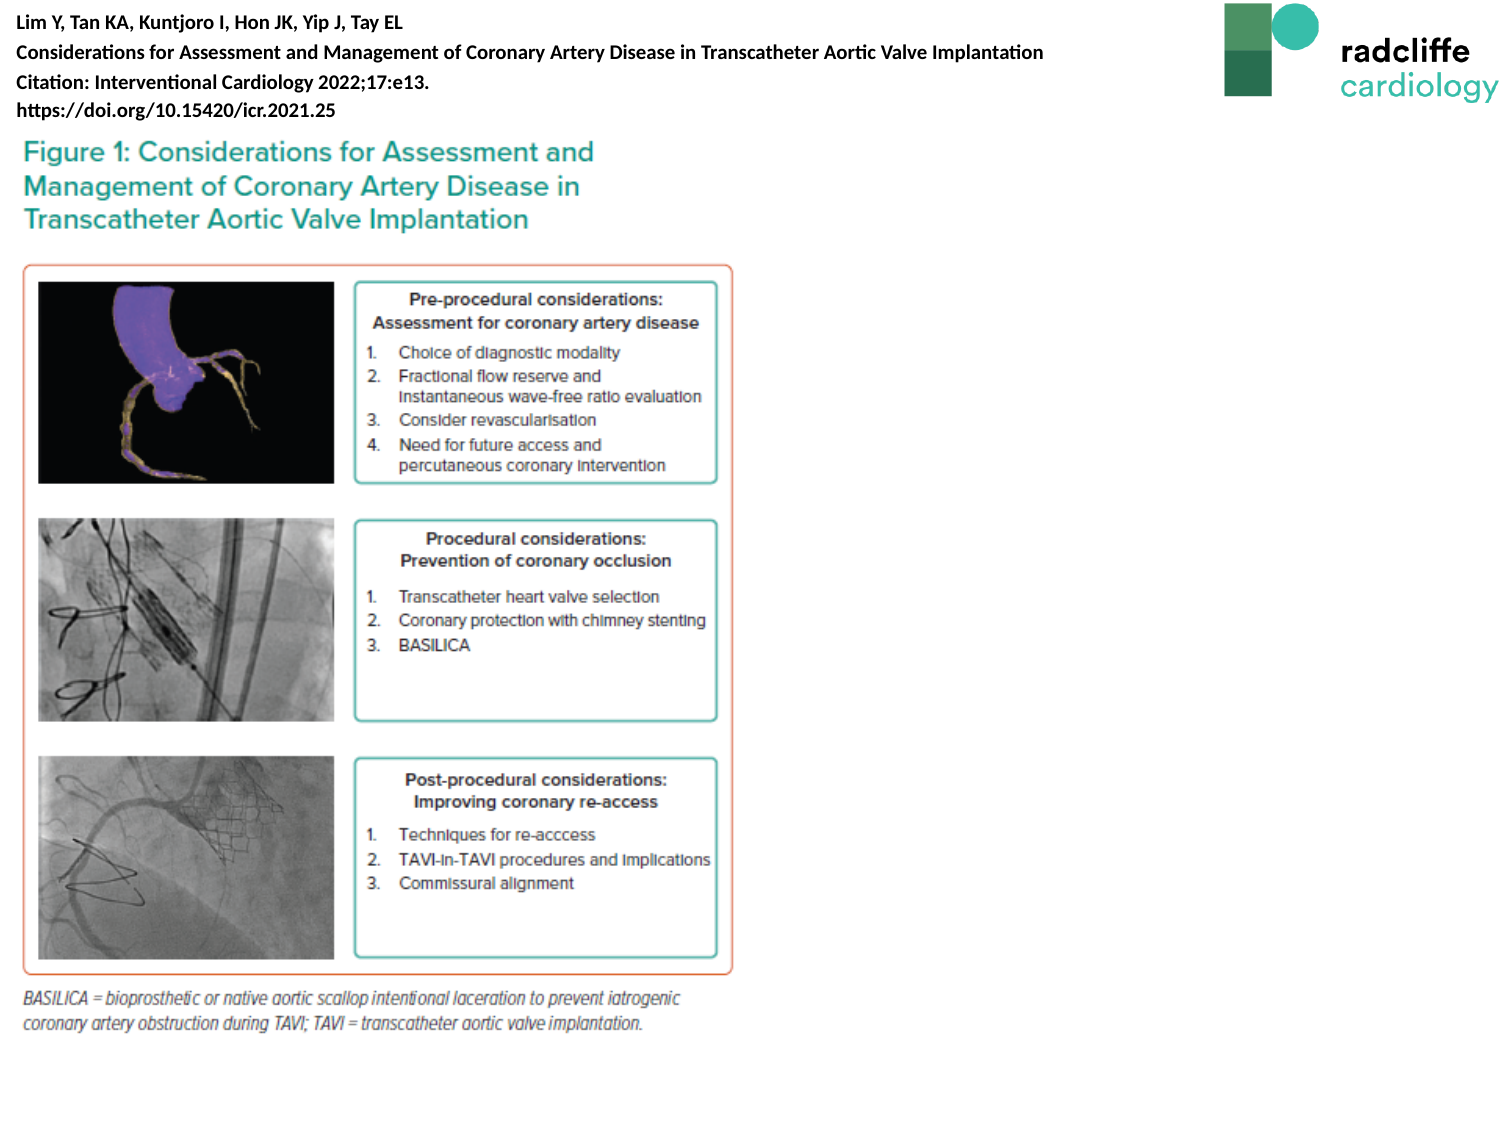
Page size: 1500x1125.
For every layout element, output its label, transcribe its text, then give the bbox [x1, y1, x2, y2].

picture [1224, 1, 1499, 104]
text_box Lim Y, Tan KA, Kuntjoro I, Hon JK, Yip J, Tay EL [1, 1, 939, 31]
text_box https://doi.org/10.15420/icr.2021.25 [1, 89, 1500, 129]
text_box Considerations for Assessment and Management of Coronary Artery Disease in Transcatheter Aortic Valve Implantation [1, 31, 1224, 60]
text_box Citation: Interventional Cardiology 2022;17:e13. [1, 60, 1224, 89]
picture [1, 124, 746, 1049]
